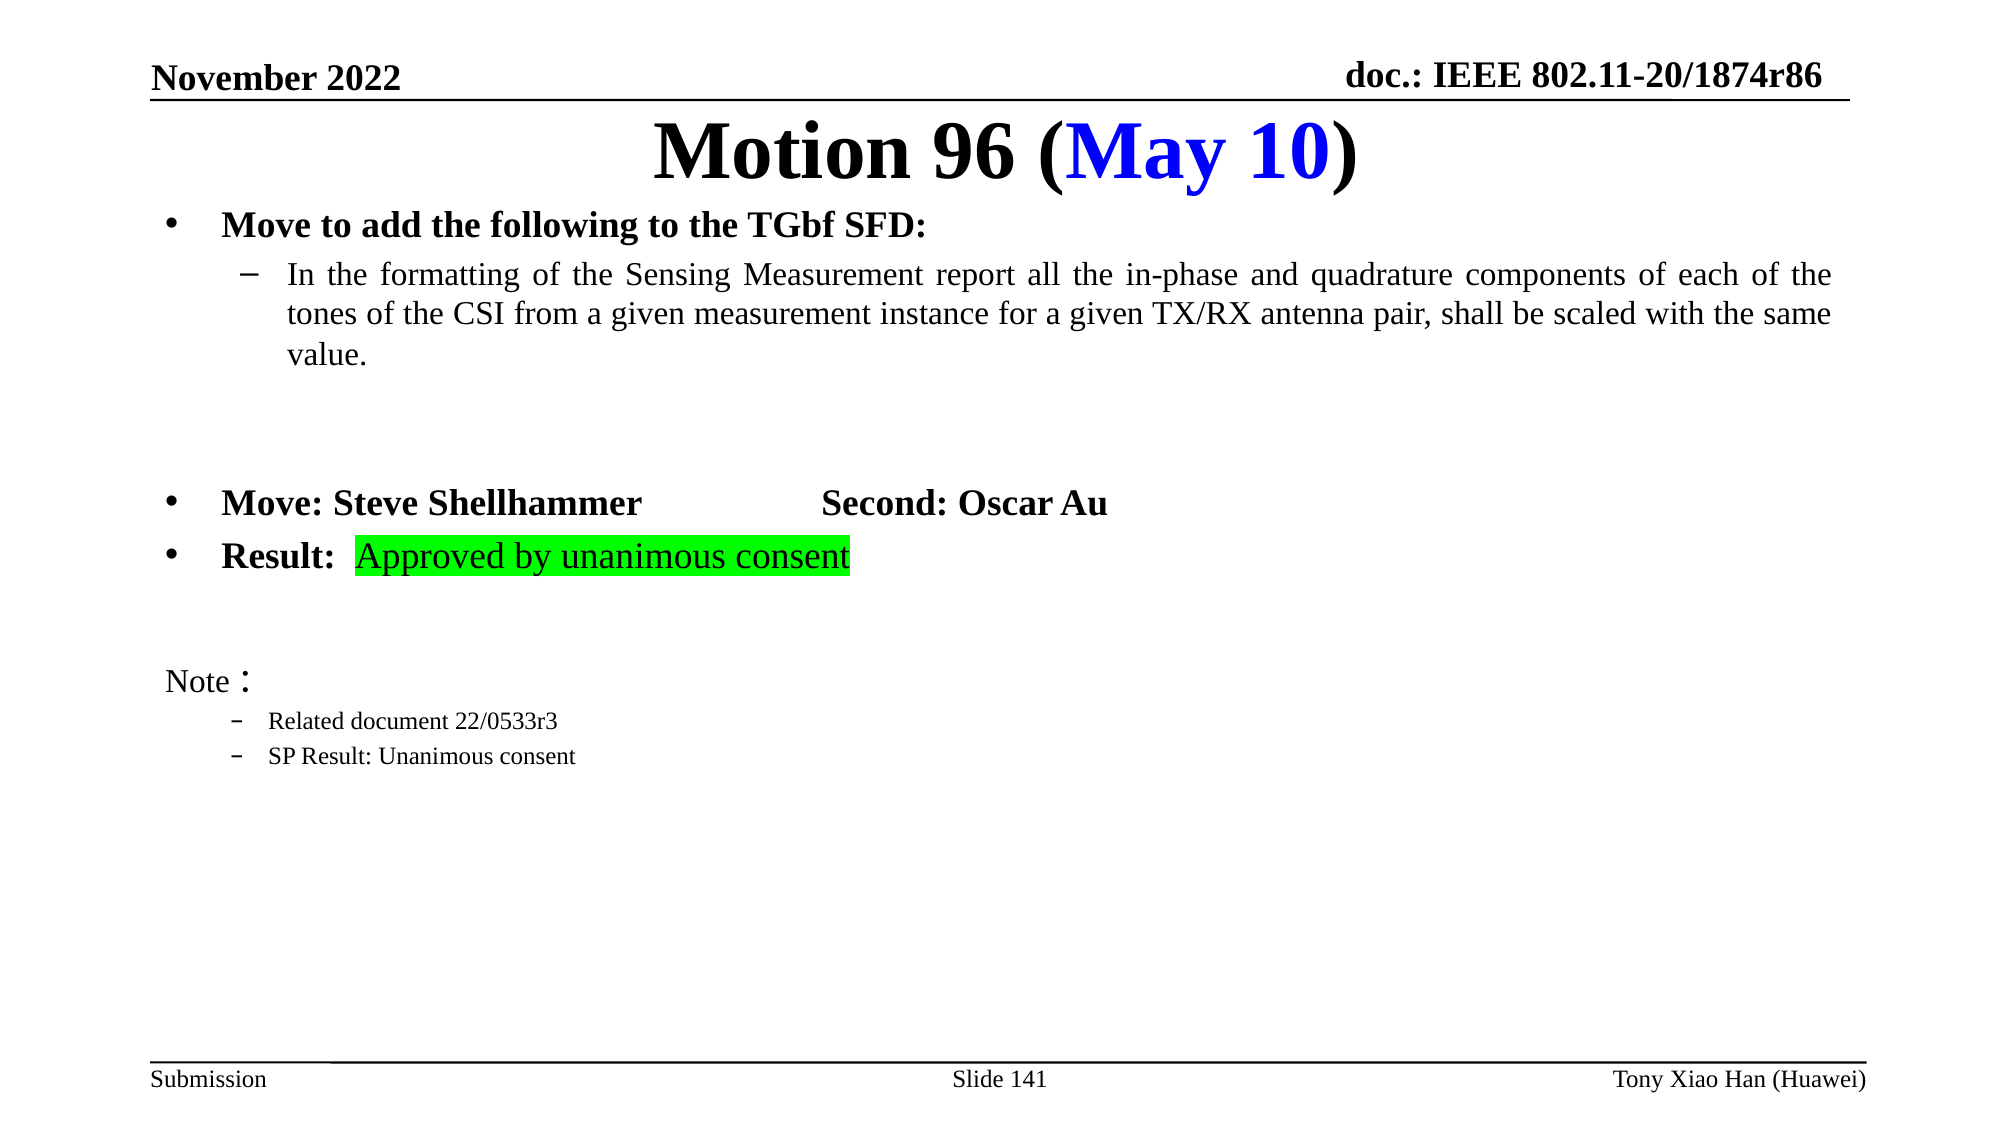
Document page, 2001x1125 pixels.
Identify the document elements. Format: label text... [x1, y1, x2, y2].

text_box Motion 96 (May 10) [368, 87, 1644, 162]
text_box Move to add the following to the TGbf SFD: In the formatting of the Sensing Measurement report all the in-phase and quadrature components of each of the tones of the CSI from a given measurement instance for a given TX/RX antenna pair, shall be scaled with the same value. Move: Steve Shellhammer Second: Oscar Au Result: Approved by unanimous consent Note： Related document 22/0533r3 SP Result: Unanimous consent [150, 162, 1850, 875]
